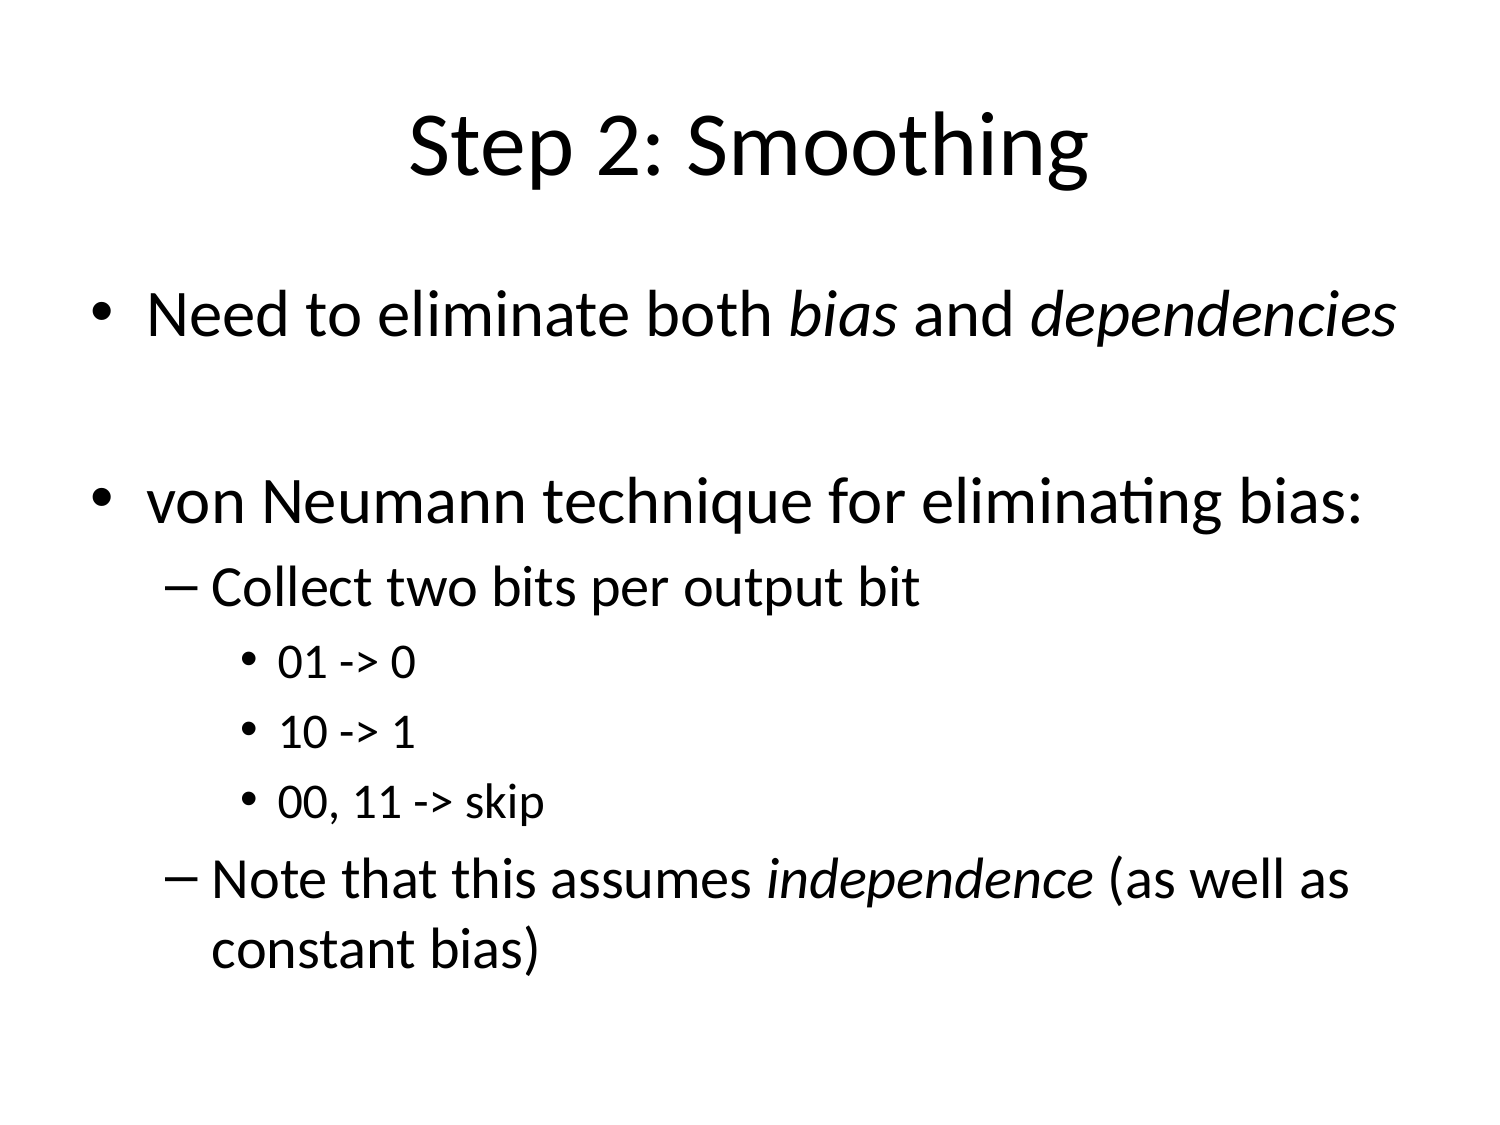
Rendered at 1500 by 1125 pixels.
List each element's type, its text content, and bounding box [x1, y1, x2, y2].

list Need to eliminate both bias and dependencies von Neumann technique for eliminating bias: Collect two bits per output bit 01 -> 0 10 -> 1 00, 11 -> skip Note that this assumes independence (as well as constant bias) [75, 262, 1425, 1005]
title Step 2: Smoothing [75, 45, 1425, 233]
